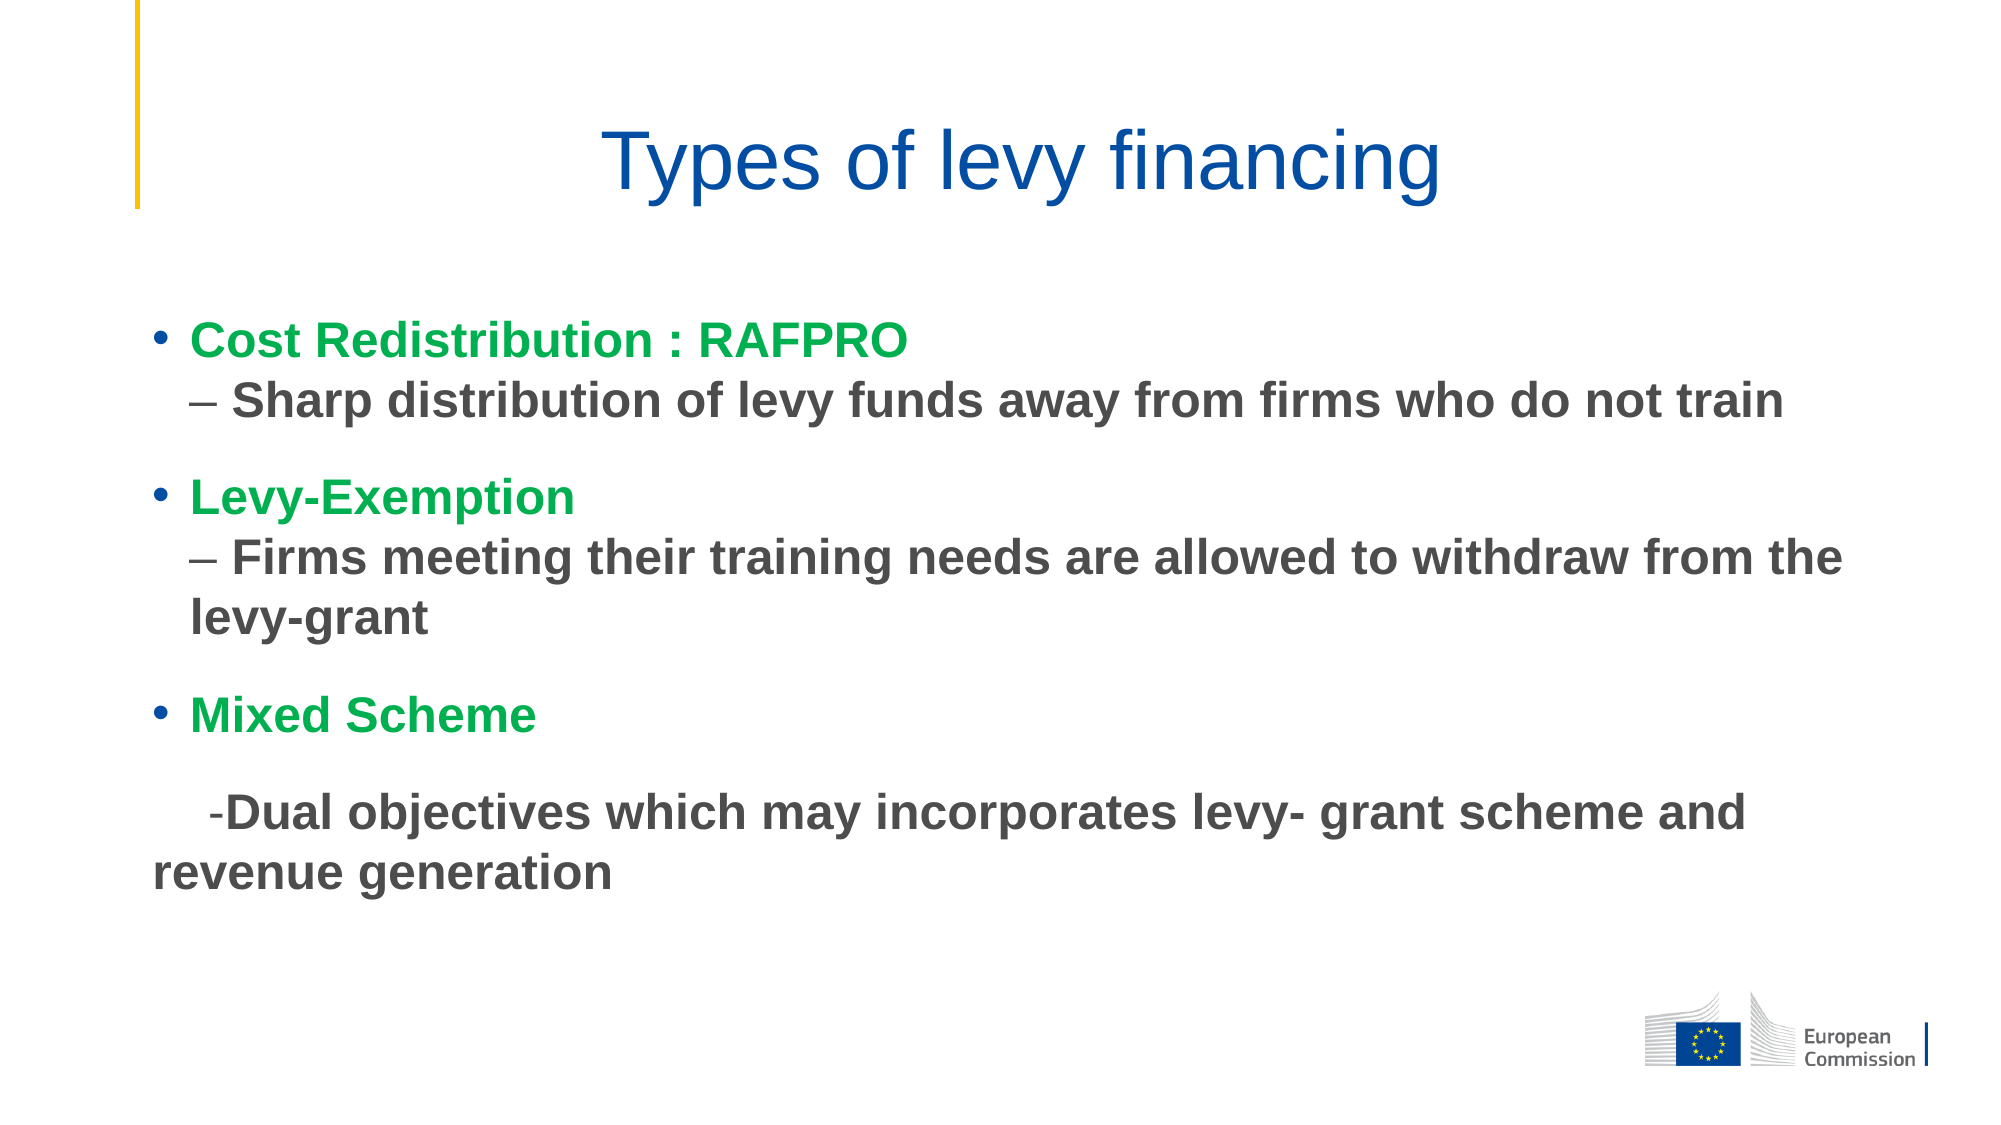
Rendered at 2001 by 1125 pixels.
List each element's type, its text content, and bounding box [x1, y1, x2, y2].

title Types of levy financing [159, 79, 1885, 208]
list Cost Redistribution : RAFPRO – Sharp distribution of levy funds away from firms who do not train Levy-Exemption – Firms meeting their training needs are allowed to withdraw from the levy-grant Mixed Scheme -Dual objectives which may incorporates levy- grant scheme and revenue generation [137, 299, 1927, 937]
picture [1645, 991, 1928, 1066]
